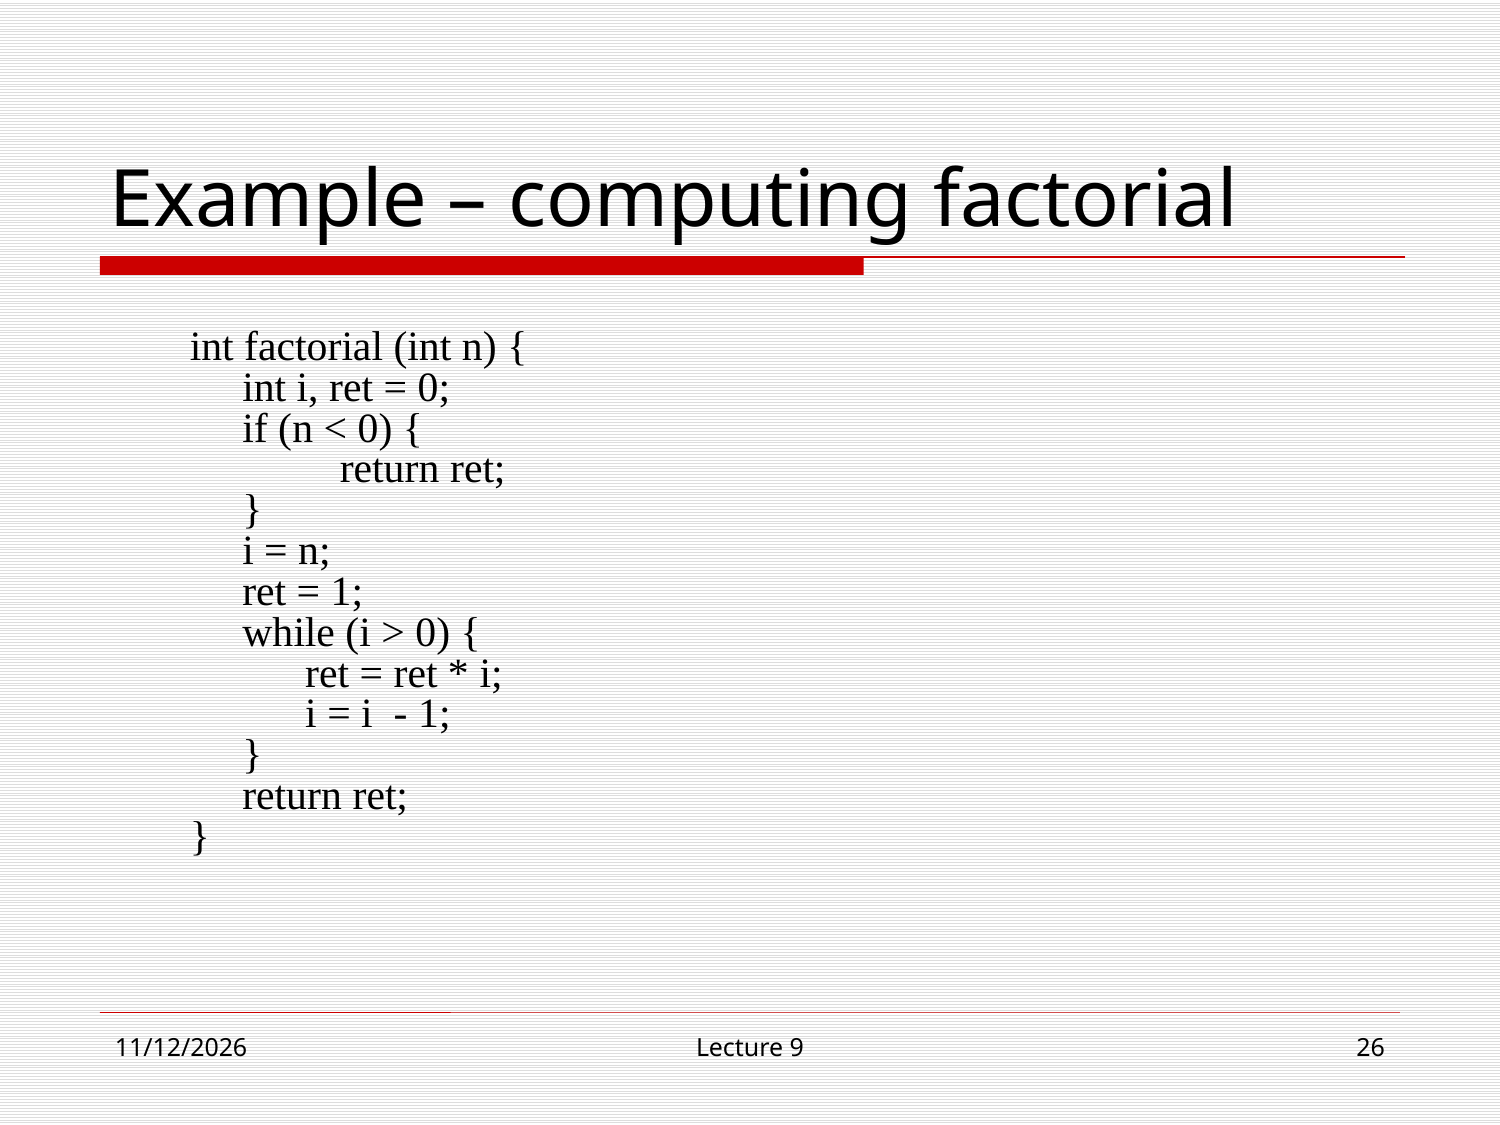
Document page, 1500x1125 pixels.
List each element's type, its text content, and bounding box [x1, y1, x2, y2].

title Example – computing factorial [94, 50, 1407, 250]
text_box int factorial (int n) { int i, ret = 0; if (n < 0) { return ret; } i = n; ret = 1; while (i > 0) { ret = ret * i; i = i - 1; } return ret; } [174, 271, 1263, 862]
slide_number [99, 1024, 426, 1103]
slide_number 26 [1074, 1024, 1401, 1103]
footer Lecture 9 [512, 1024, 988, 1103]
